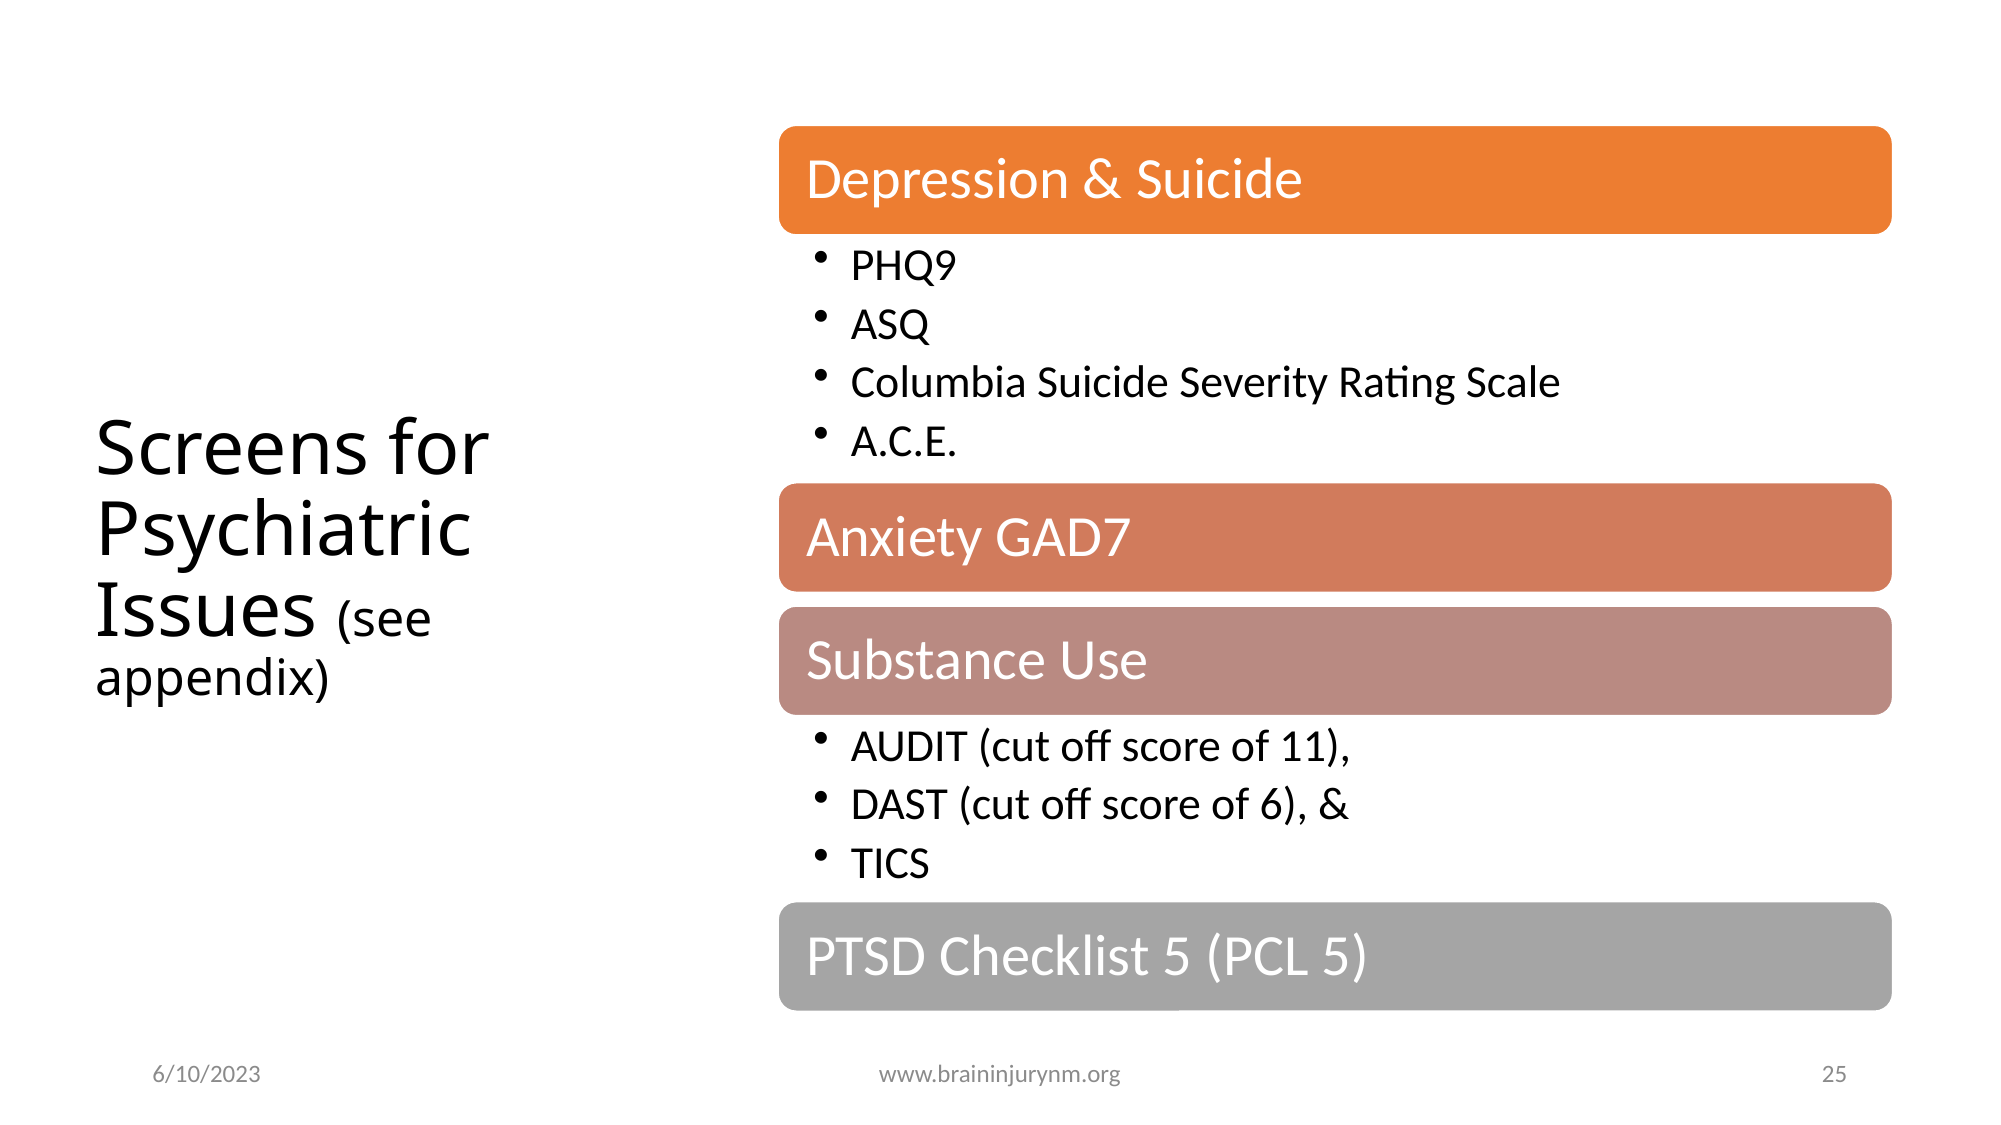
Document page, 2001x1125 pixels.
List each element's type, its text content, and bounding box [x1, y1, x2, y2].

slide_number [137, 1042, 588, 1103]
title Screens for Psychiatric Issues (see appendix) [80, 84, 587, 1032]
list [777, 104, 1893, 1032]
slide_number 25 [1412, 1042, 1863, 1103]
footer www.braininjurynm.org [662, 1042, 1338, 1103]
